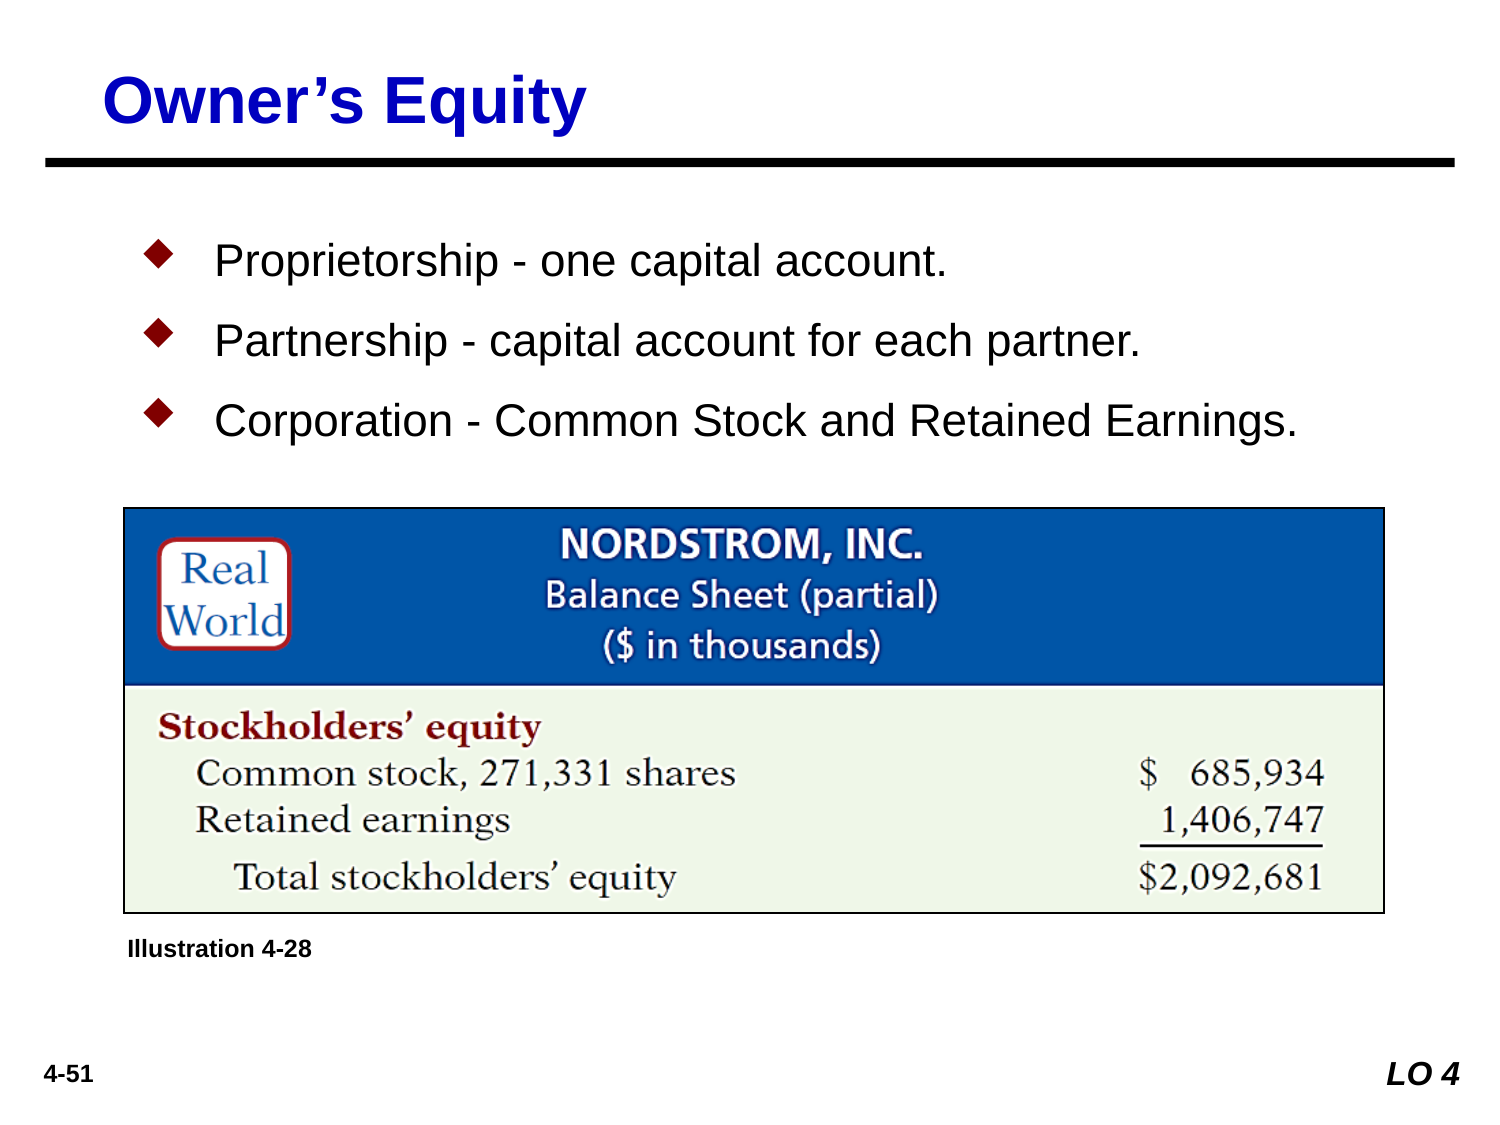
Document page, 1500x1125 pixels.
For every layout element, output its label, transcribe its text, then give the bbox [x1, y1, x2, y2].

picture [124, 508, 1383, 913]
text_box Proprietorship - one capital account. Partnership - capital account for each partner. Corporation - Common Stock and Retained Earnings. [87, 212, 1475, 453]
text_box LO 4 [1350, 1044, 1475, 1100]
text_box Illustration 4-28 [112, 924, 363, 970]
text_box Owner’s Equity [87, 50, 1338, 142]
